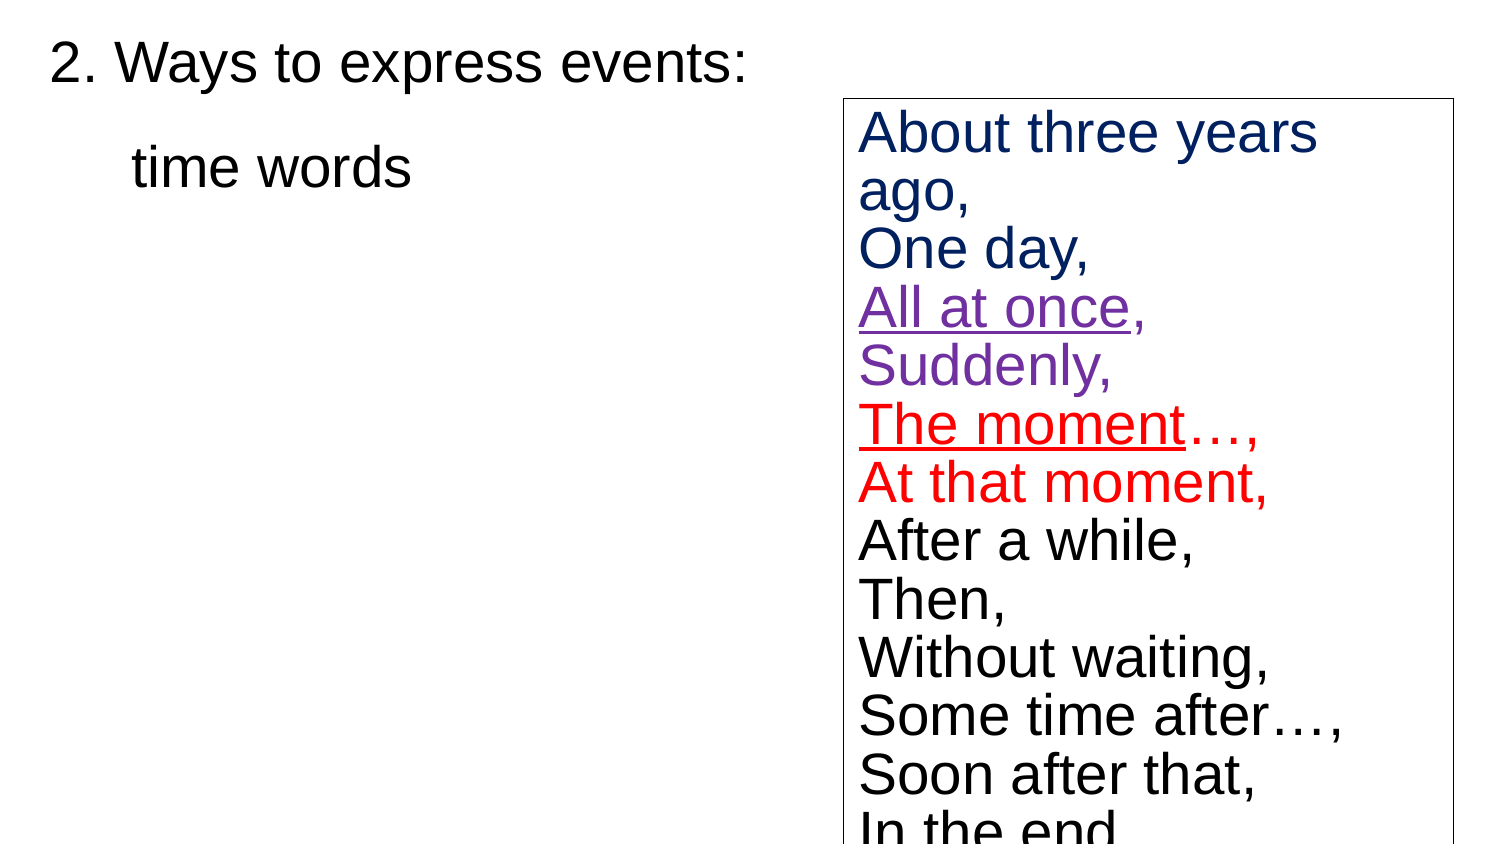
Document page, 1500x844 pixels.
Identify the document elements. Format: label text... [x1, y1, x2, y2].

text_box 2. Ways to express events: time words [35, 35, 1371, 265]
text_box About three years ago, One day, All at once, Suddenly, The moment…, At that moment, After a while, Then, Without waiting, Some time after…, Soon after that, In the end, [843, 98, 1454, 844]
